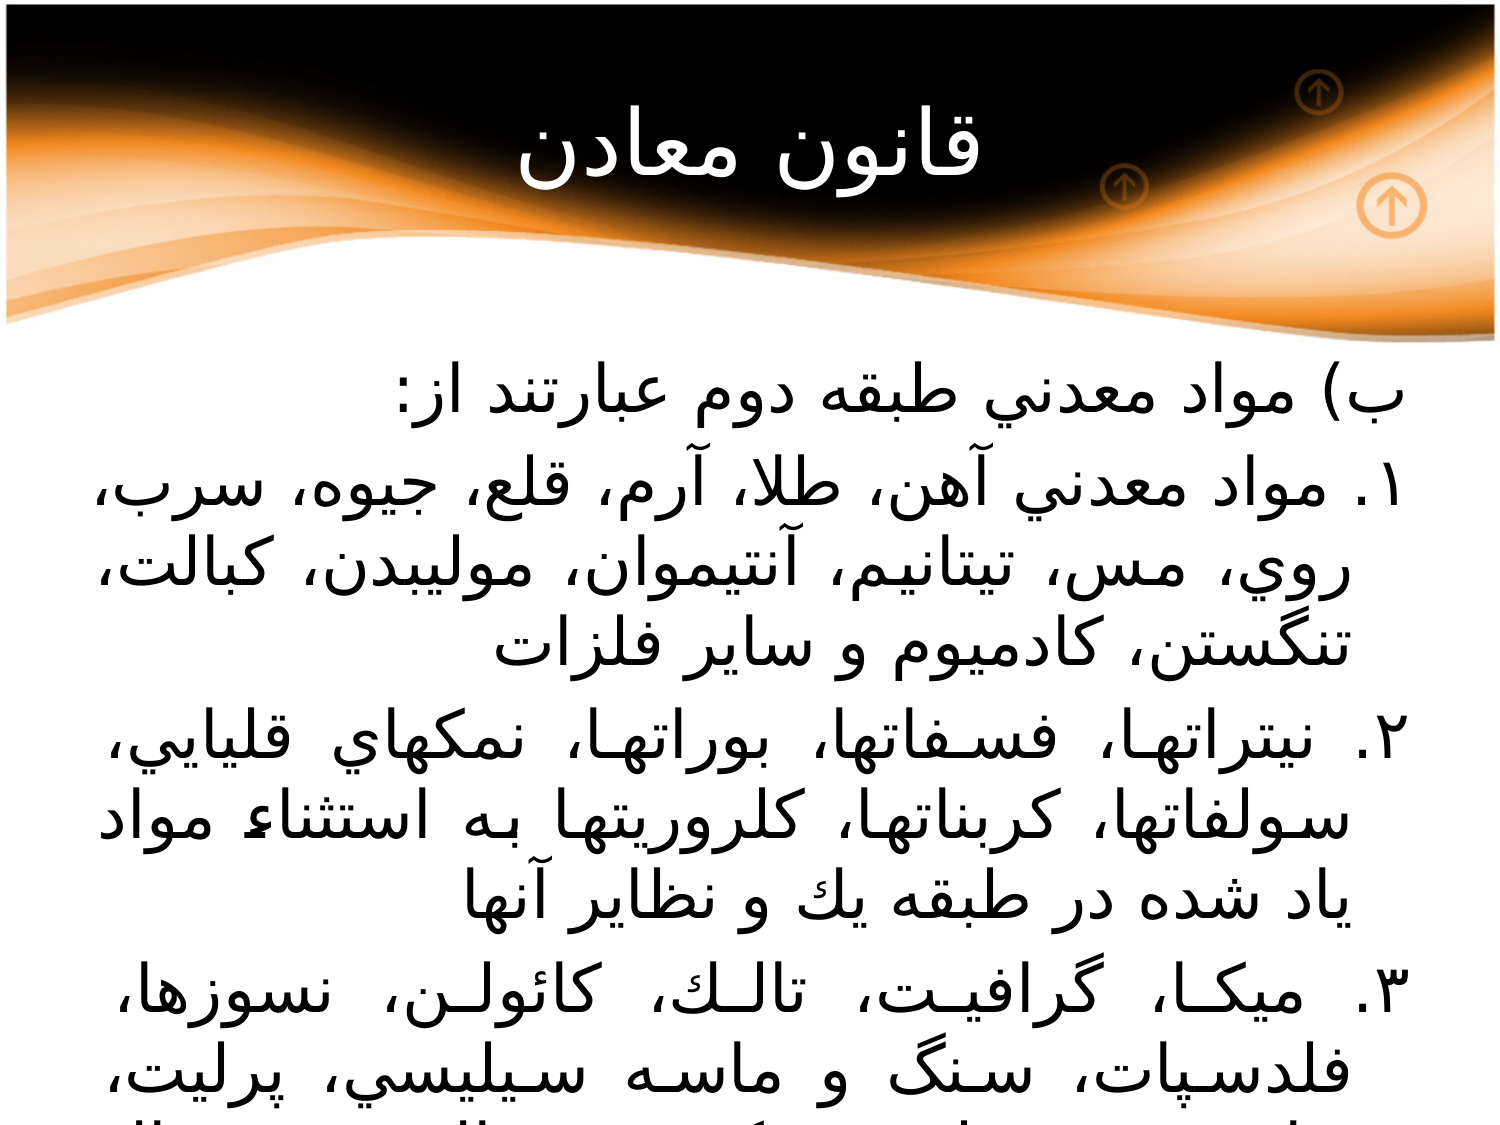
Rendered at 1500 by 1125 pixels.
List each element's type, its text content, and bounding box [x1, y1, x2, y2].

title قانون معادن [74, 44, 1426, 233]
list ب) مواد معدني طبقه دوم عبارتند از: ١. مواد معدني آهن، طلا، آرم، قلع، جيوه، سرب، روي، مس، تيتانيم، آنتيموان، موليبدن، کبالت، تنگستن، کادميوم و ساير فلزات ٢. نيتراتها، فسفاتها، بوراتها، نمكهاي قليايي، سولفاتها، کربناتها، کلروريتها به استثناء مواد ياد شده در طبقه يك و نظاير آنها ٣. ميكا، گرافيت، تالك، کائولن، نسوزها، فلدسپات، سنگ و ماسه سيليسي، پرليت، دياتوميت، زئوليت، بوکسيت، خاك سرخ، خاك زرد، خاکهاي صنعتي و نظاير آنها [74, 337, 1426, 1107]
picture [0, 0, 1500, 1125]
